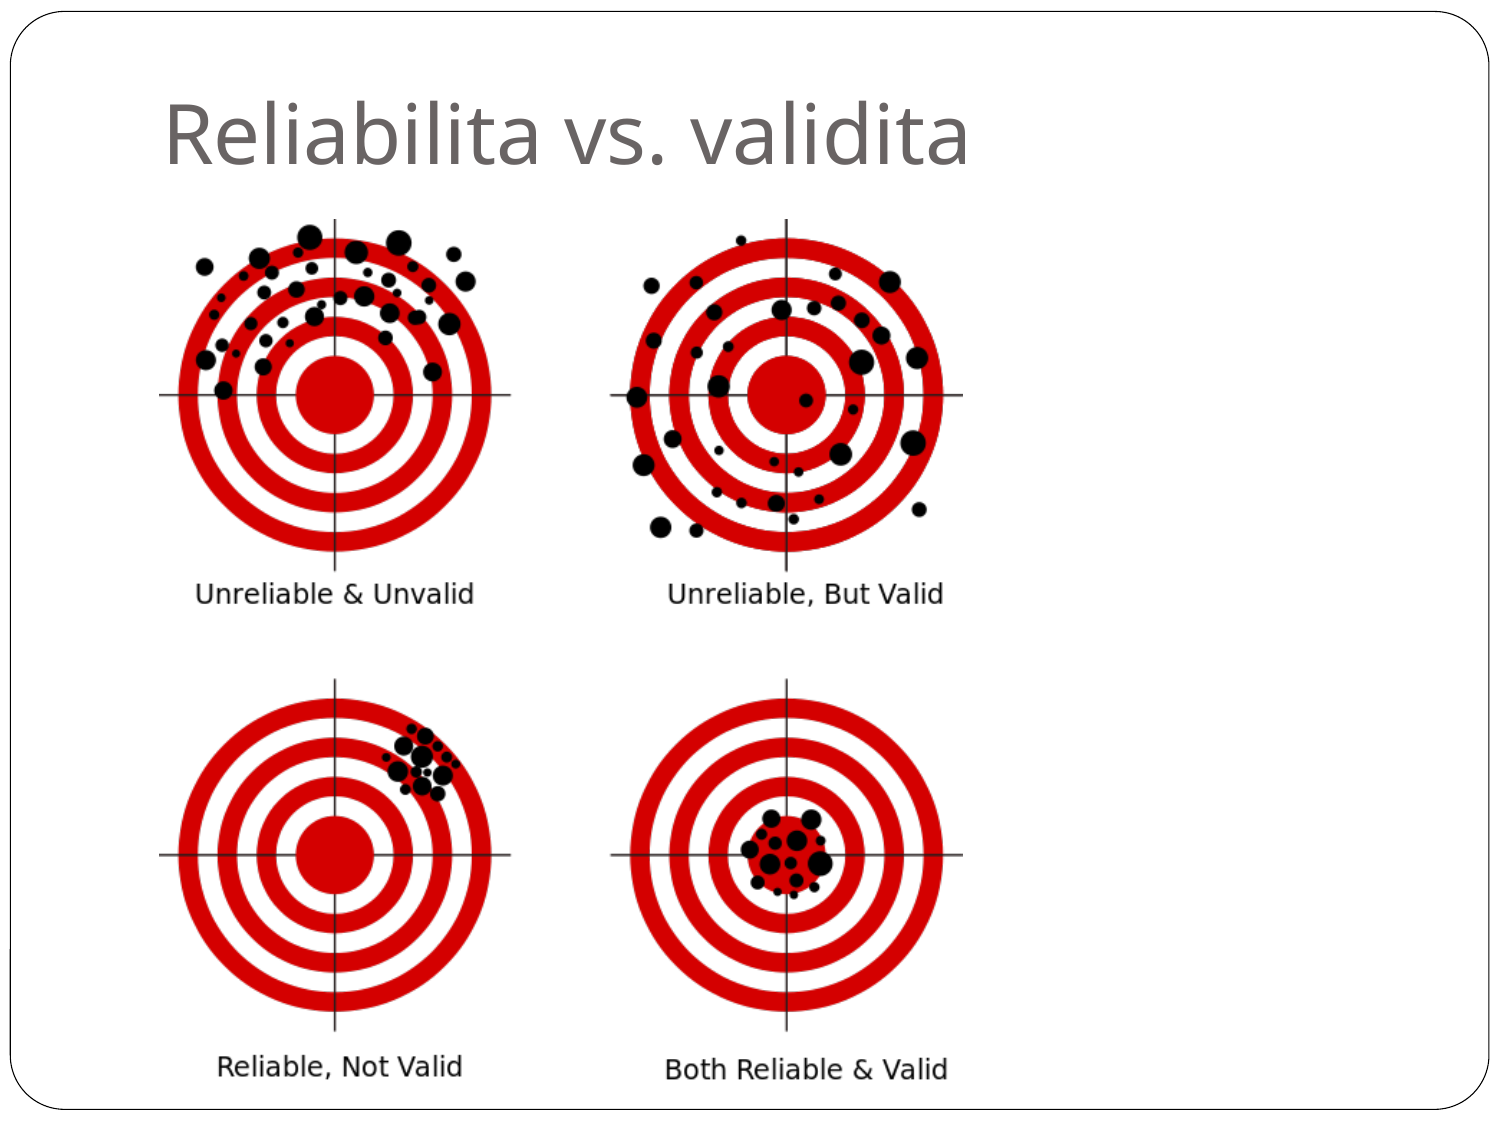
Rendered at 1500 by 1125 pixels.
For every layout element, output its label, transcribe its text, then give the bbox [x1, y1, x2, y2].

picture [159, 219, 963, 1081]
text_box Reliabilita vs. validita [147, 66, 1423, 197]
